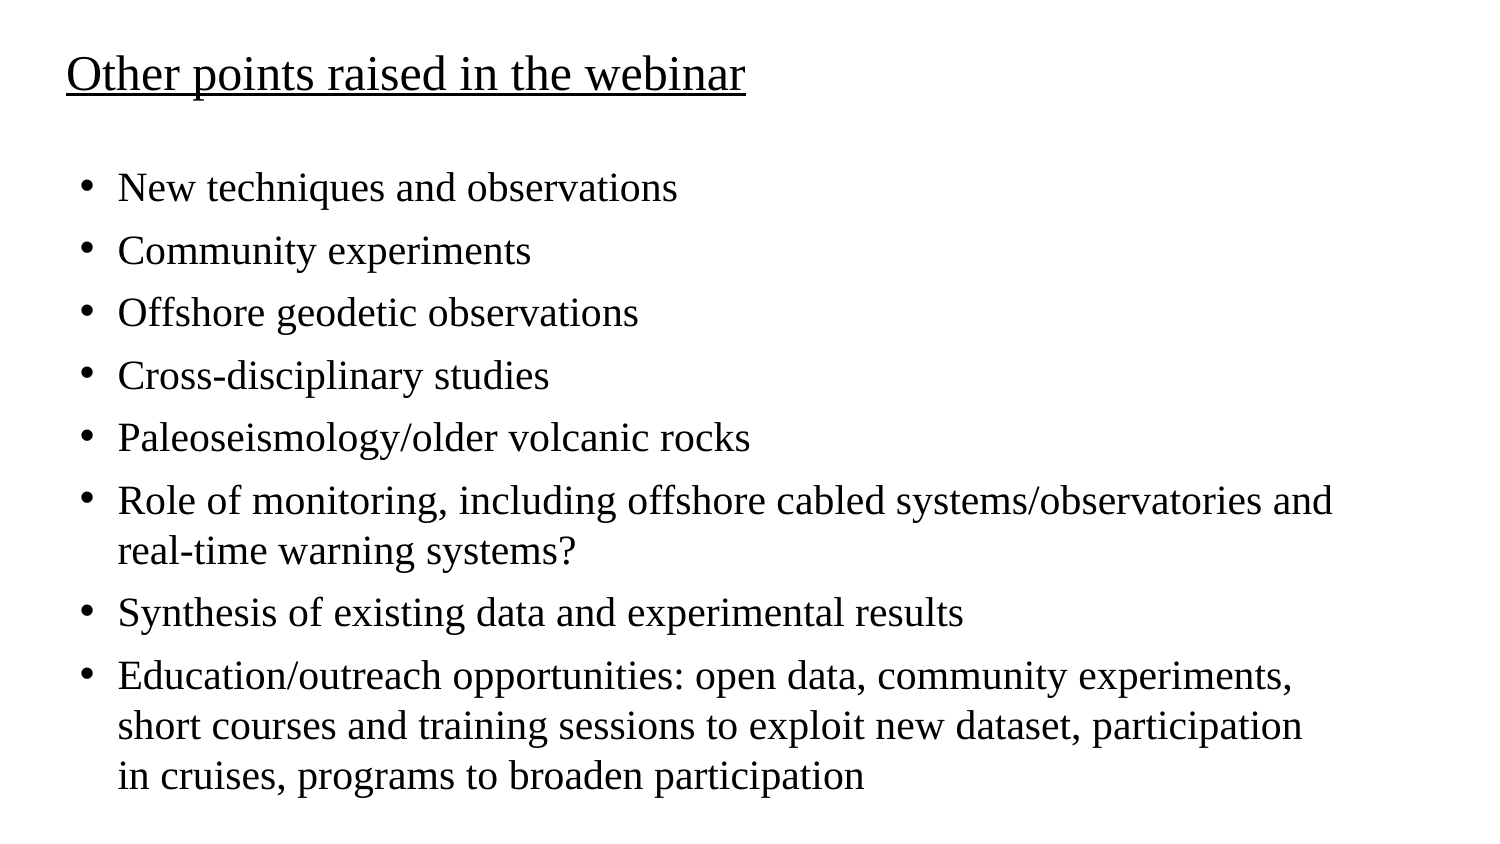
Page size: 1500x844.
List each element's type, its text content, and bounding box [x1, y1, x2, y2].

title Other points raised in the webinar [51, 25, 1449, 120]
text_box New techniques and observations Community experiments Offshore geodetic observations Cross-disciplinary studies Paleoseismology/older volcanic rocks Role of monitoring, including offshore cabled systems/observatories and real-time warning systems? Synthesis of existing data and experimental results Education/outreach opportunities: open data, community experiments, short courses and training sessions to exploit new dataset, participation in cruises, programs to broaden participation [64, 152, 1357, 806]
